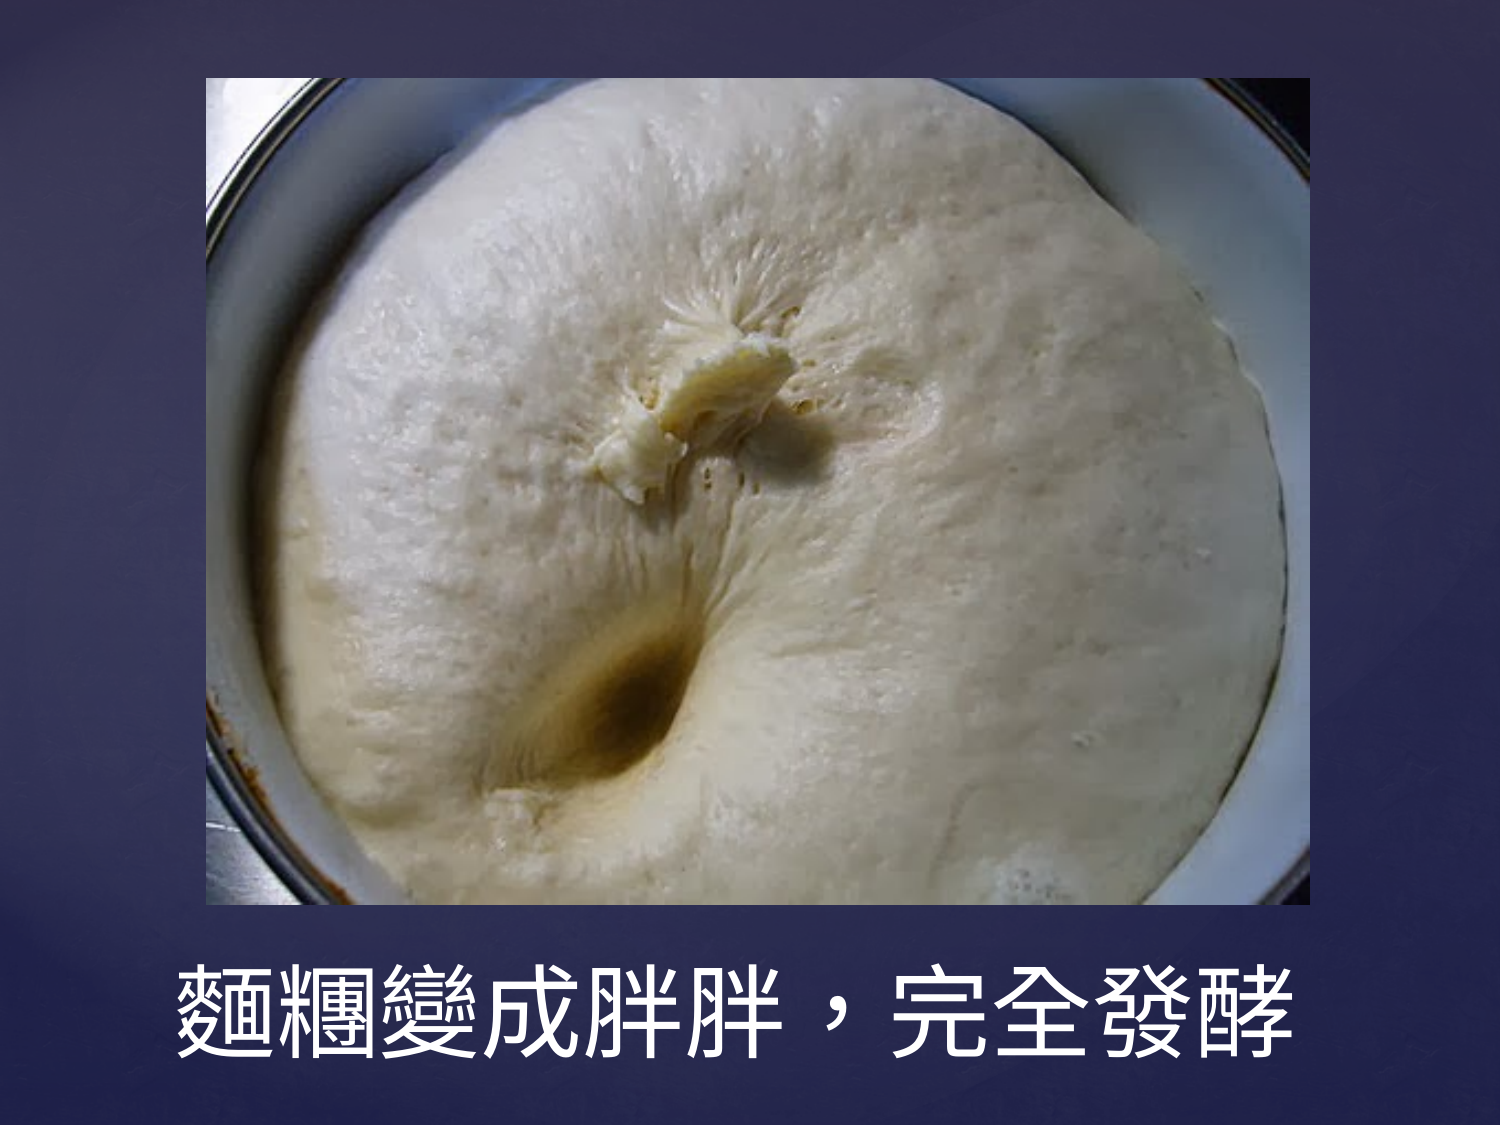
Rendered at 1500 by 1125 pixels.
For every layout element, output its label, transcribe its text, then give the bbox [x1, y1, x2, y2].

title 麵糰變成胖胖，完全發酵 [159, 928, 1397, 1079]
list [206, 77, 1310, 906]
